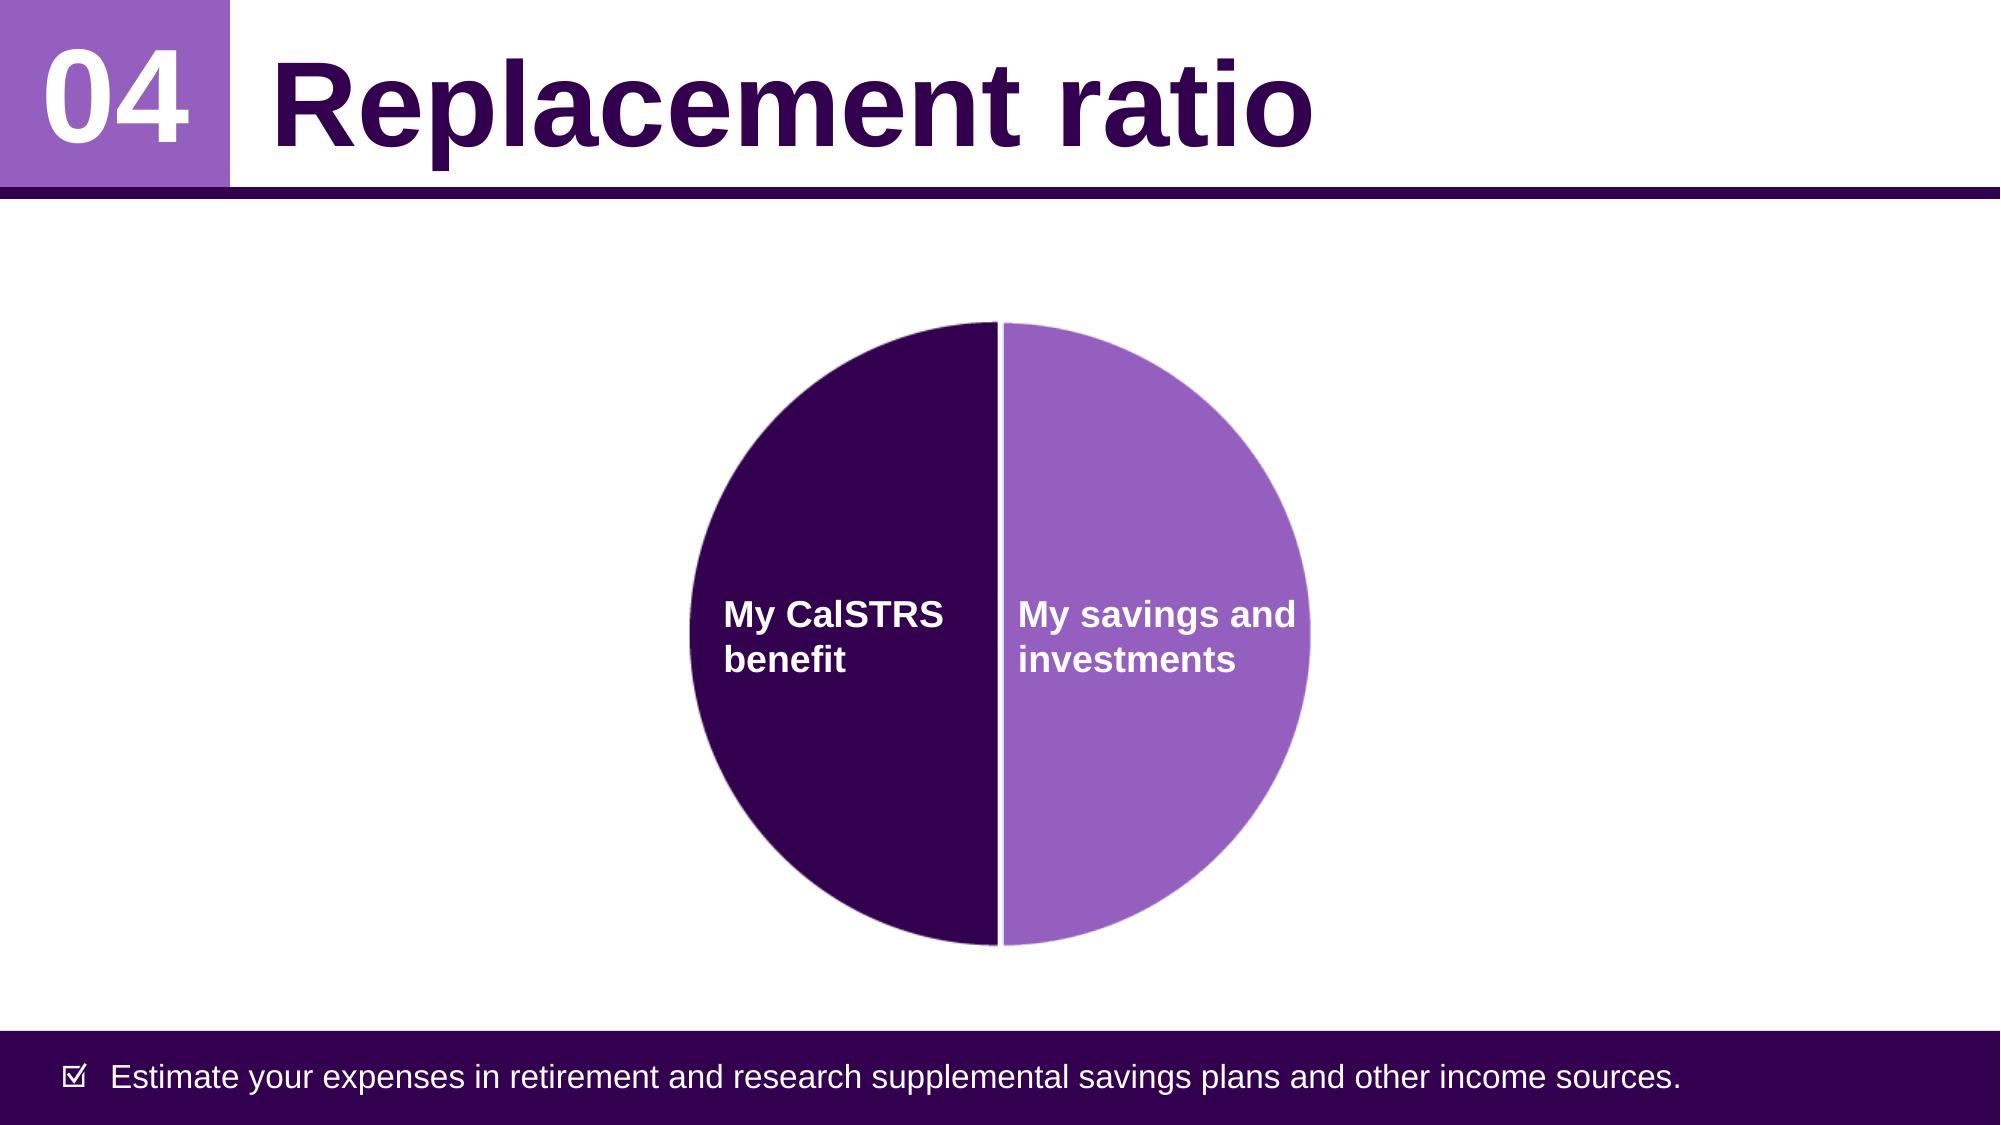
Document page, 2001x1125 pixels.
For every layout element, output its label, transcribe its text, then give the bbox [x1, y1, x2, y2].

picture [684, 315, 1316, 954]
text_box Estimate your expenses in retirement and research supplemental savings plans and other income sources. [48, 1047, 1975, 1103]
text_box 04 [25, 27, 205, 172]
text_box [0, 0, 231, 187]
picture [63, 1063, 87, 1087]
text_box [0, 1030, 2000, 1125]
text_box My savings and investments [1316, 582, 1323, 688]
text_box Replacement ratio [255, 1, 1975, 192]
